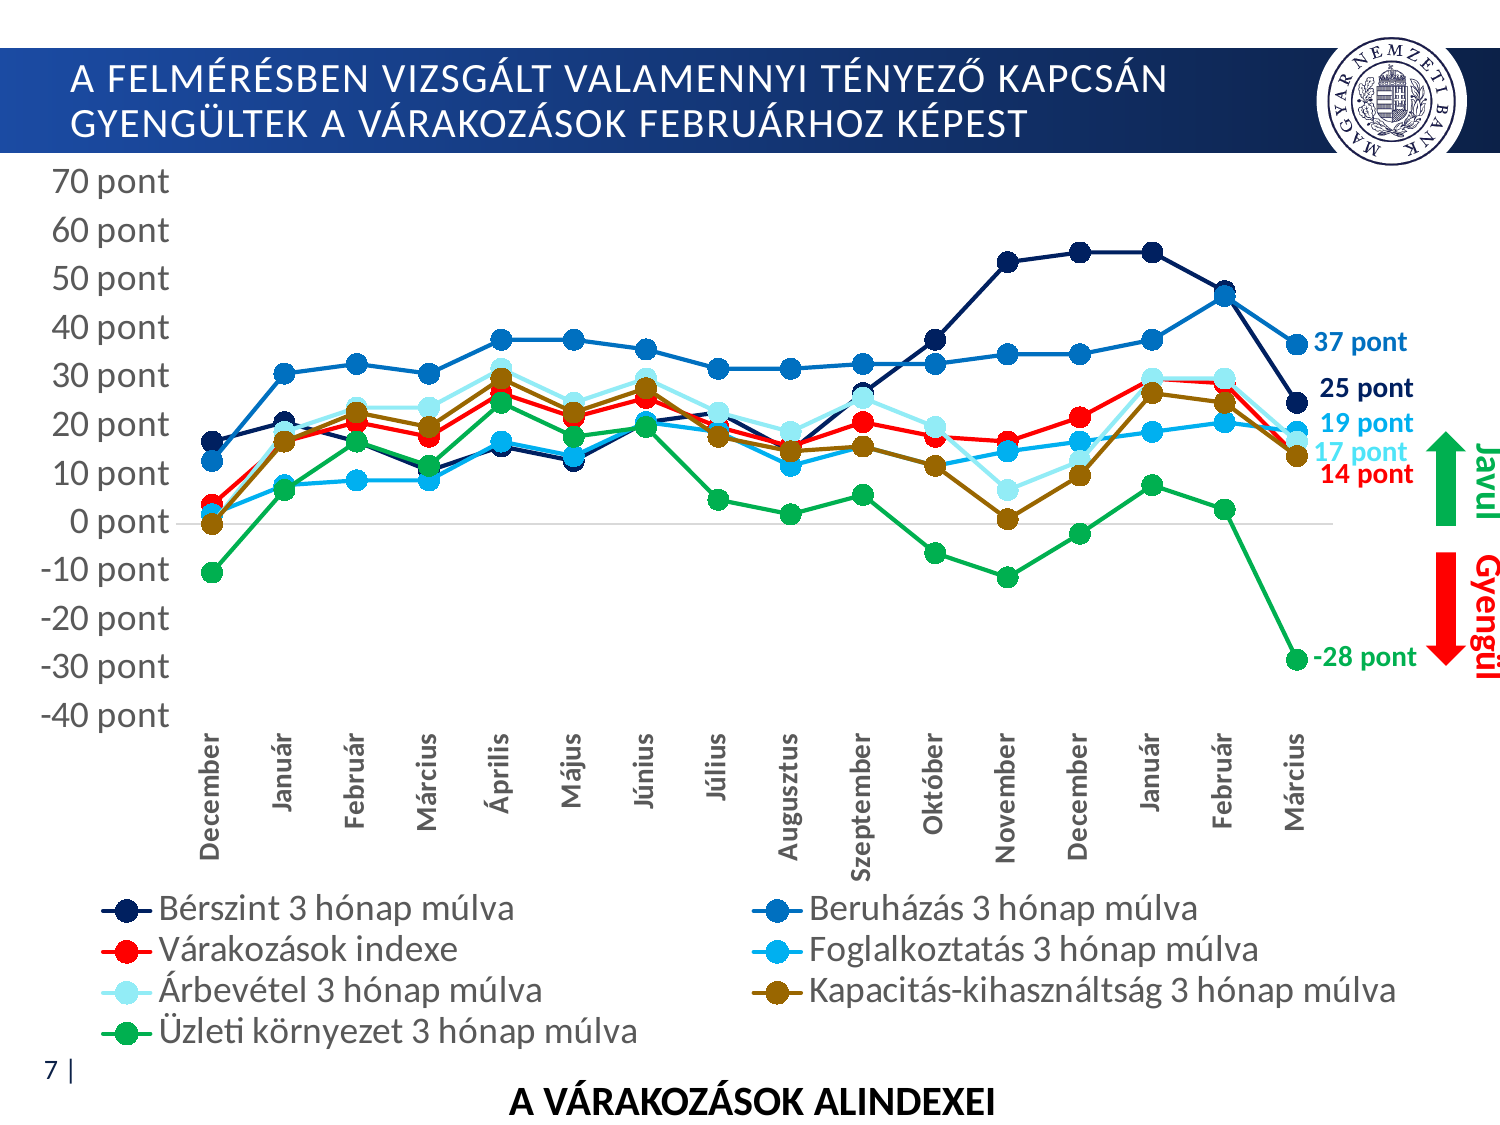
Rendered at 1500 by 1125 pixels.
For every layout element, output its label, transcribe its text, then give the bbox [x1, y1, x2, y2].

title A felmérésben vizsgált valamennyi tényező kapcsán gyengültek a várakozások februárhoz képest [55, 50, 1327, 151]
chart [0, 151, 1500, 1067]
text_box A várakozások alindexei [5, 1067, 1500, 1125]
picture [1327, 36, 1457, 151]
